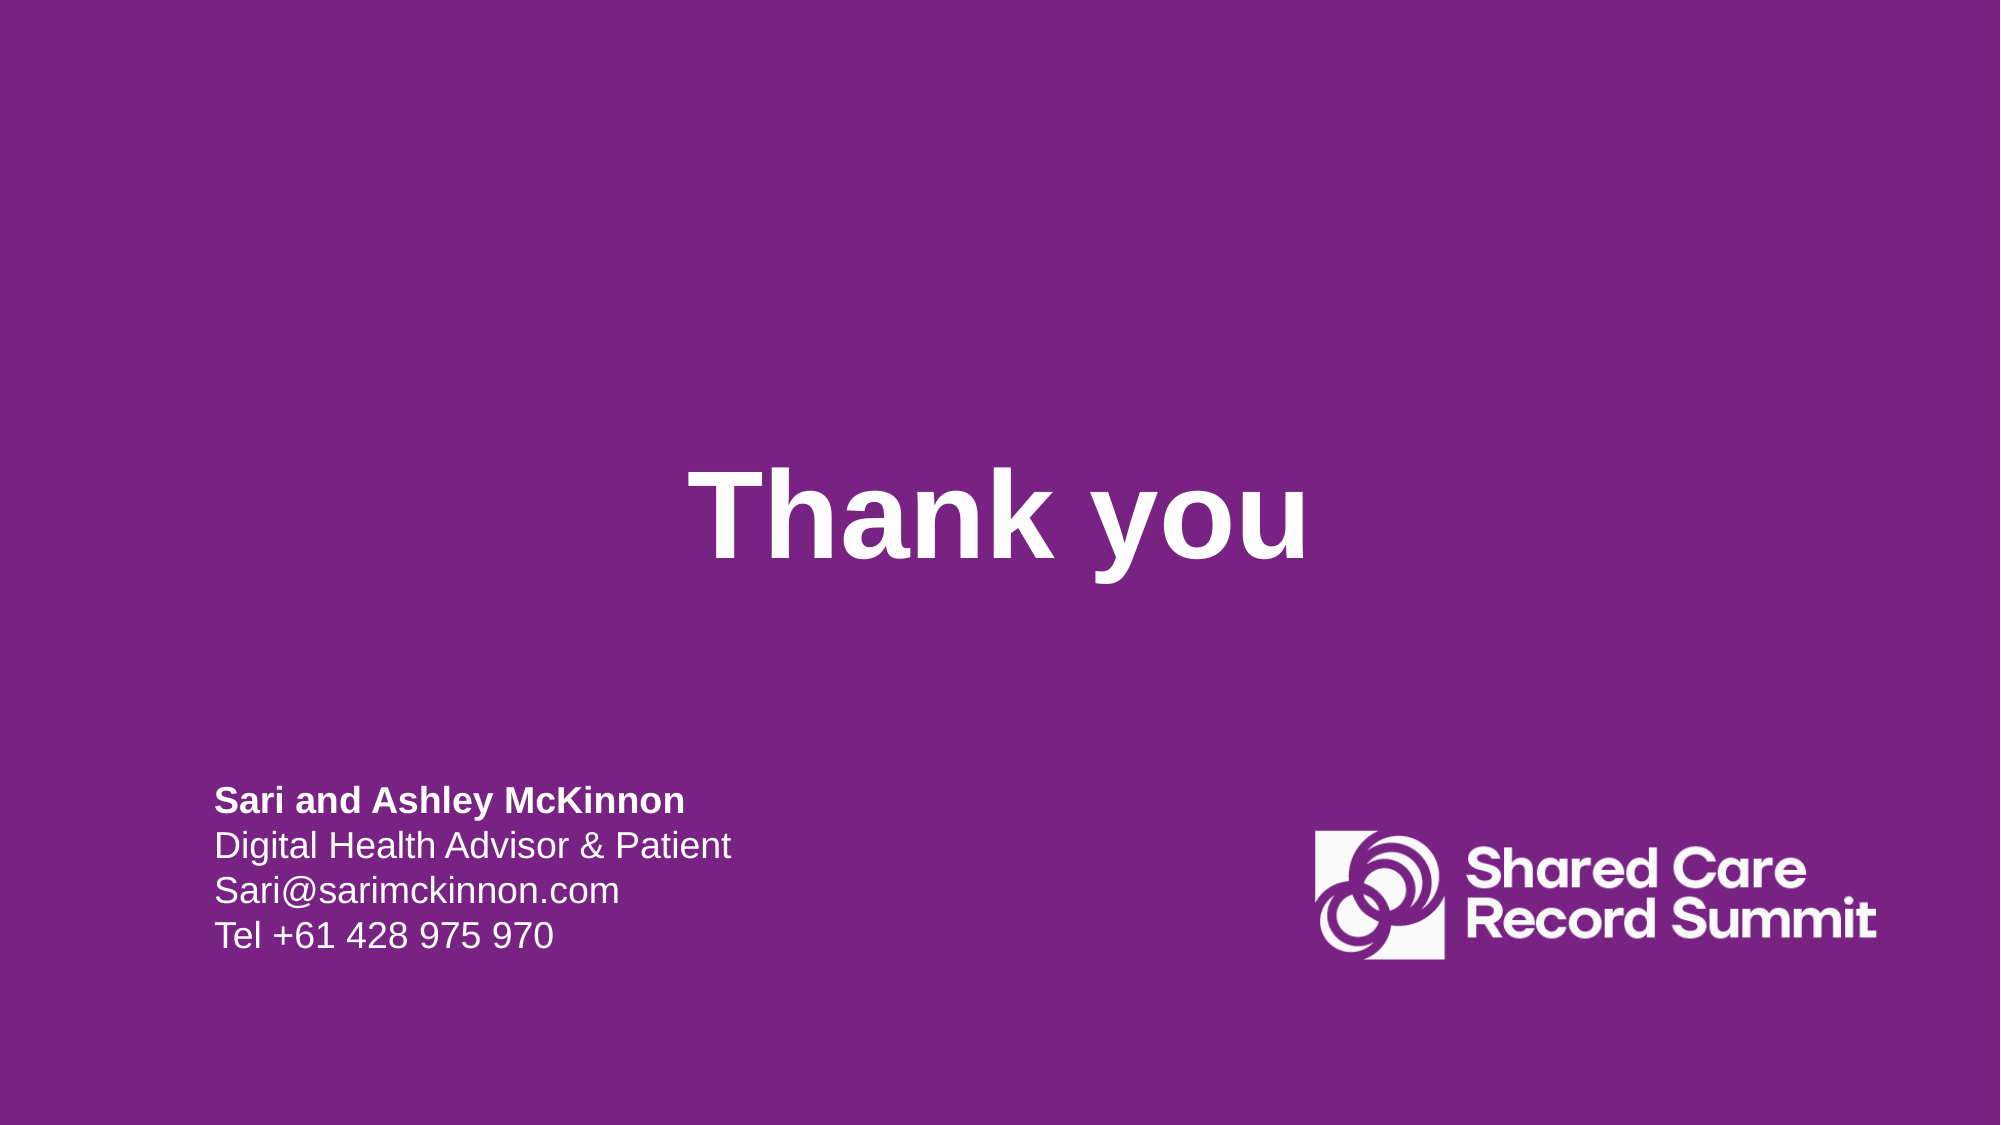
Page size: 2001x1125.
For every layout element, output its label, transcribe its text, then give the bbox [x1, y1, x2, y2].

text_box Thank you [500, 426, 1500, 591]
picture [1315, 830, 1877, 960]
text_box Sari and Ashley McKinnon Digital Health Advisor & Patient Sari@sarimckinnon.com Tel +61 428 975 970 [199, 768, 1021, 1054]
